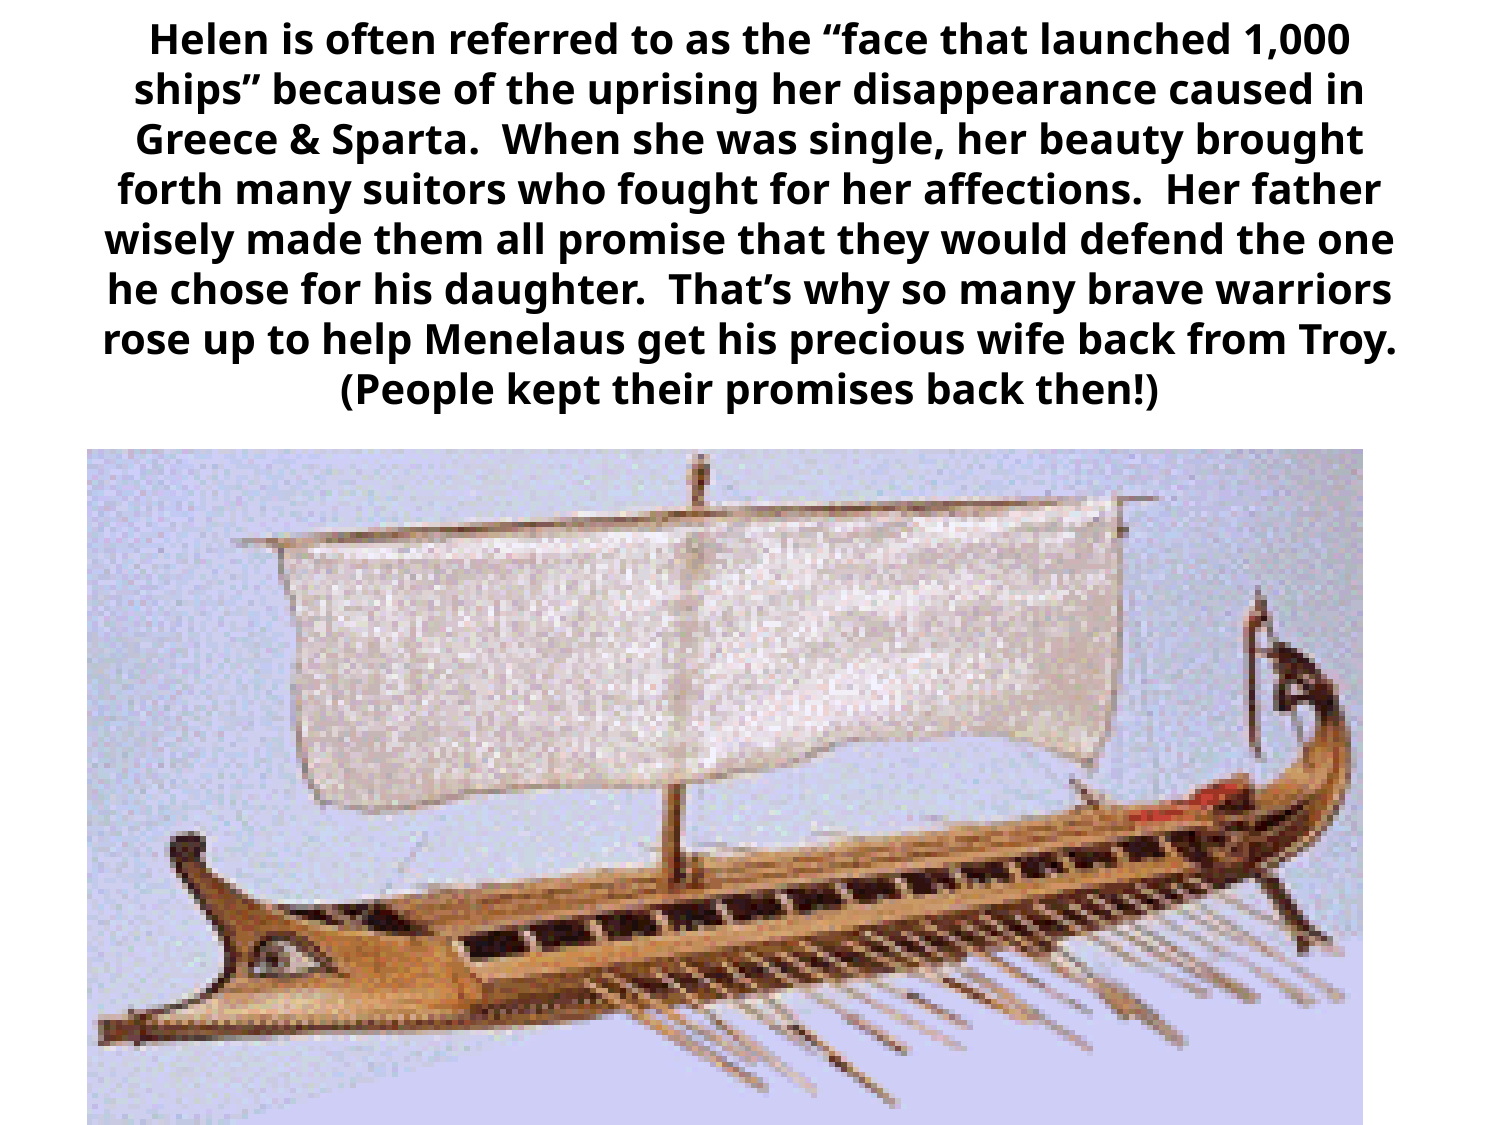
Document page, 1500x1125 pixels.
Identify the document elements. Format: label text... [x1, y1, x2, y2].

title Helen is often referred to as the “face that launched 1,000 ships” because of the uprising her disappearance caused in Greece & Sparta. When she was single, her beauty brought forth many suitors who fought for her affections. Her father wisely made them all promise that they would defend the one he chose for his daughter. That’s why so many brave warriors rose up to help Menelaus get his precious wife back from Troy. (People kept their promises back then!) [74, 0, 1426, 426]
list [87, 449, 1363, 1125]
